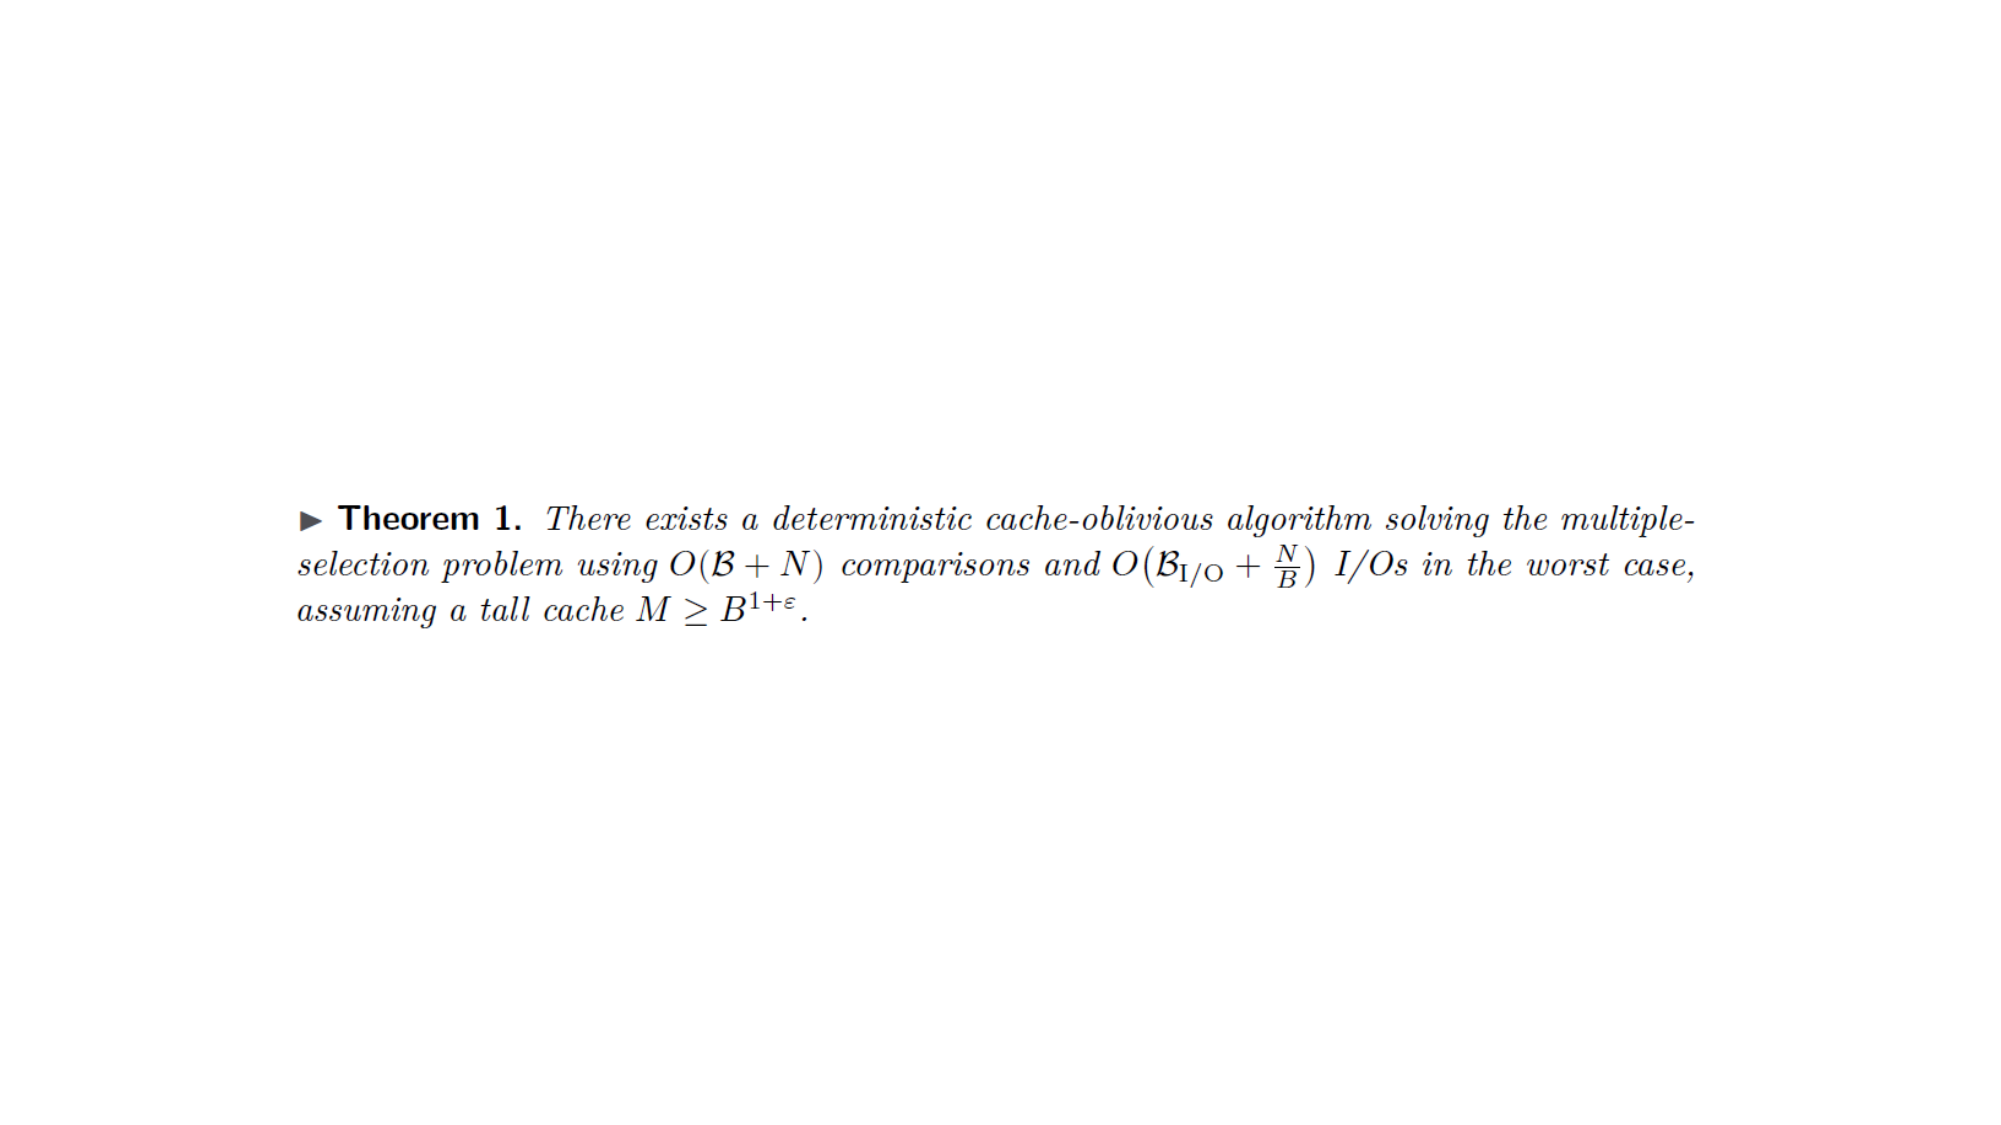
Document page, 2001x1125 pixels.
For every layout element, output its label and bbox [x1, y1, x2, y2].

picture [277, 482, 1723, 643]
